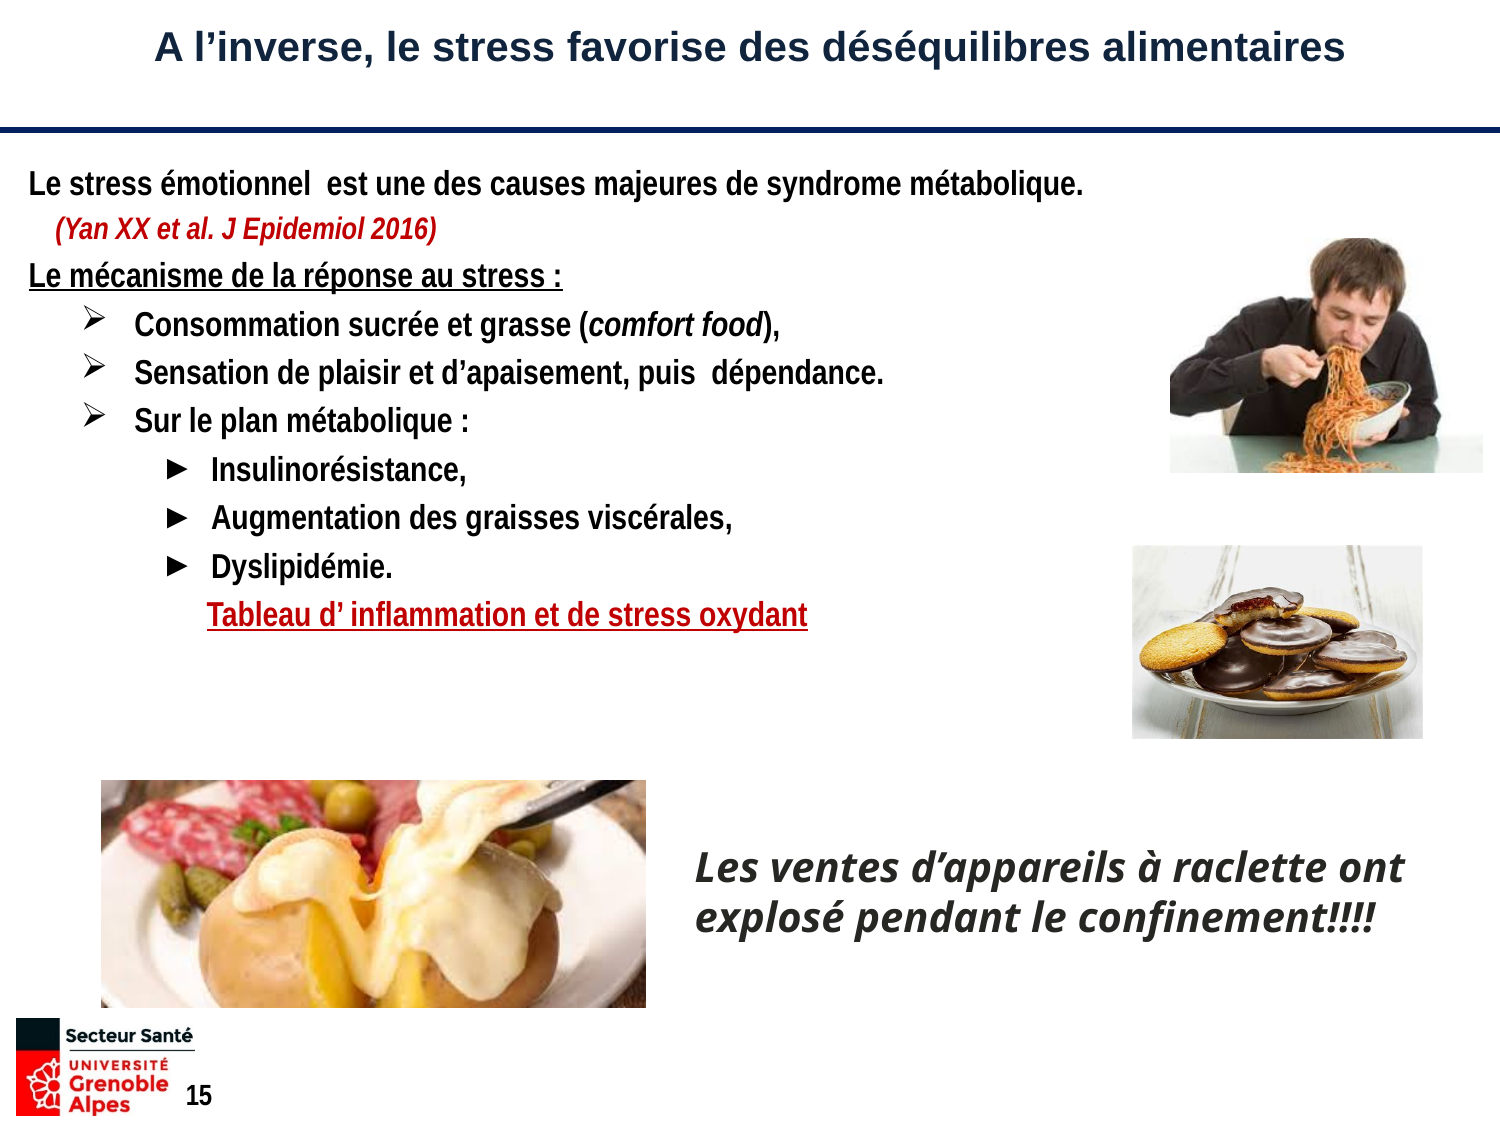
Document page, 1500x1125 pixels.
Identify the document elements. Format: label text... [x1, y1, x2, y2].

picture [1132, 544, 1423, 739]
picture [101, 780, 646, 1008]
picture [16, 1018, 195, 1116]
text_box Les ventes d’appareils à raclette ont explosé pendant le confinement!!!! [679, 833, 1432, 948]
picture [1169, 238, 1484, 474]
title A l’inverse, le stress favorise des déséquilibres alimentaires [0, 12, 1500, 127]
list Le stress émotionnel est une des causes majeures de syndrome métabolique. (Yan XX et al. J Epidemiol 2016) Le mécanisme de la réponse au stress : Consommation sucrée et grasse (comfort food), Sensation de plaisir et d’apaisement, puis dépendance. Sur le plan métabolique : Insulinorésistance, Augmentation des graisses viscérales, Dyslipidémie. Tableau d’ inflammation et de stress oxydant [13, 153, 1278, 644]
